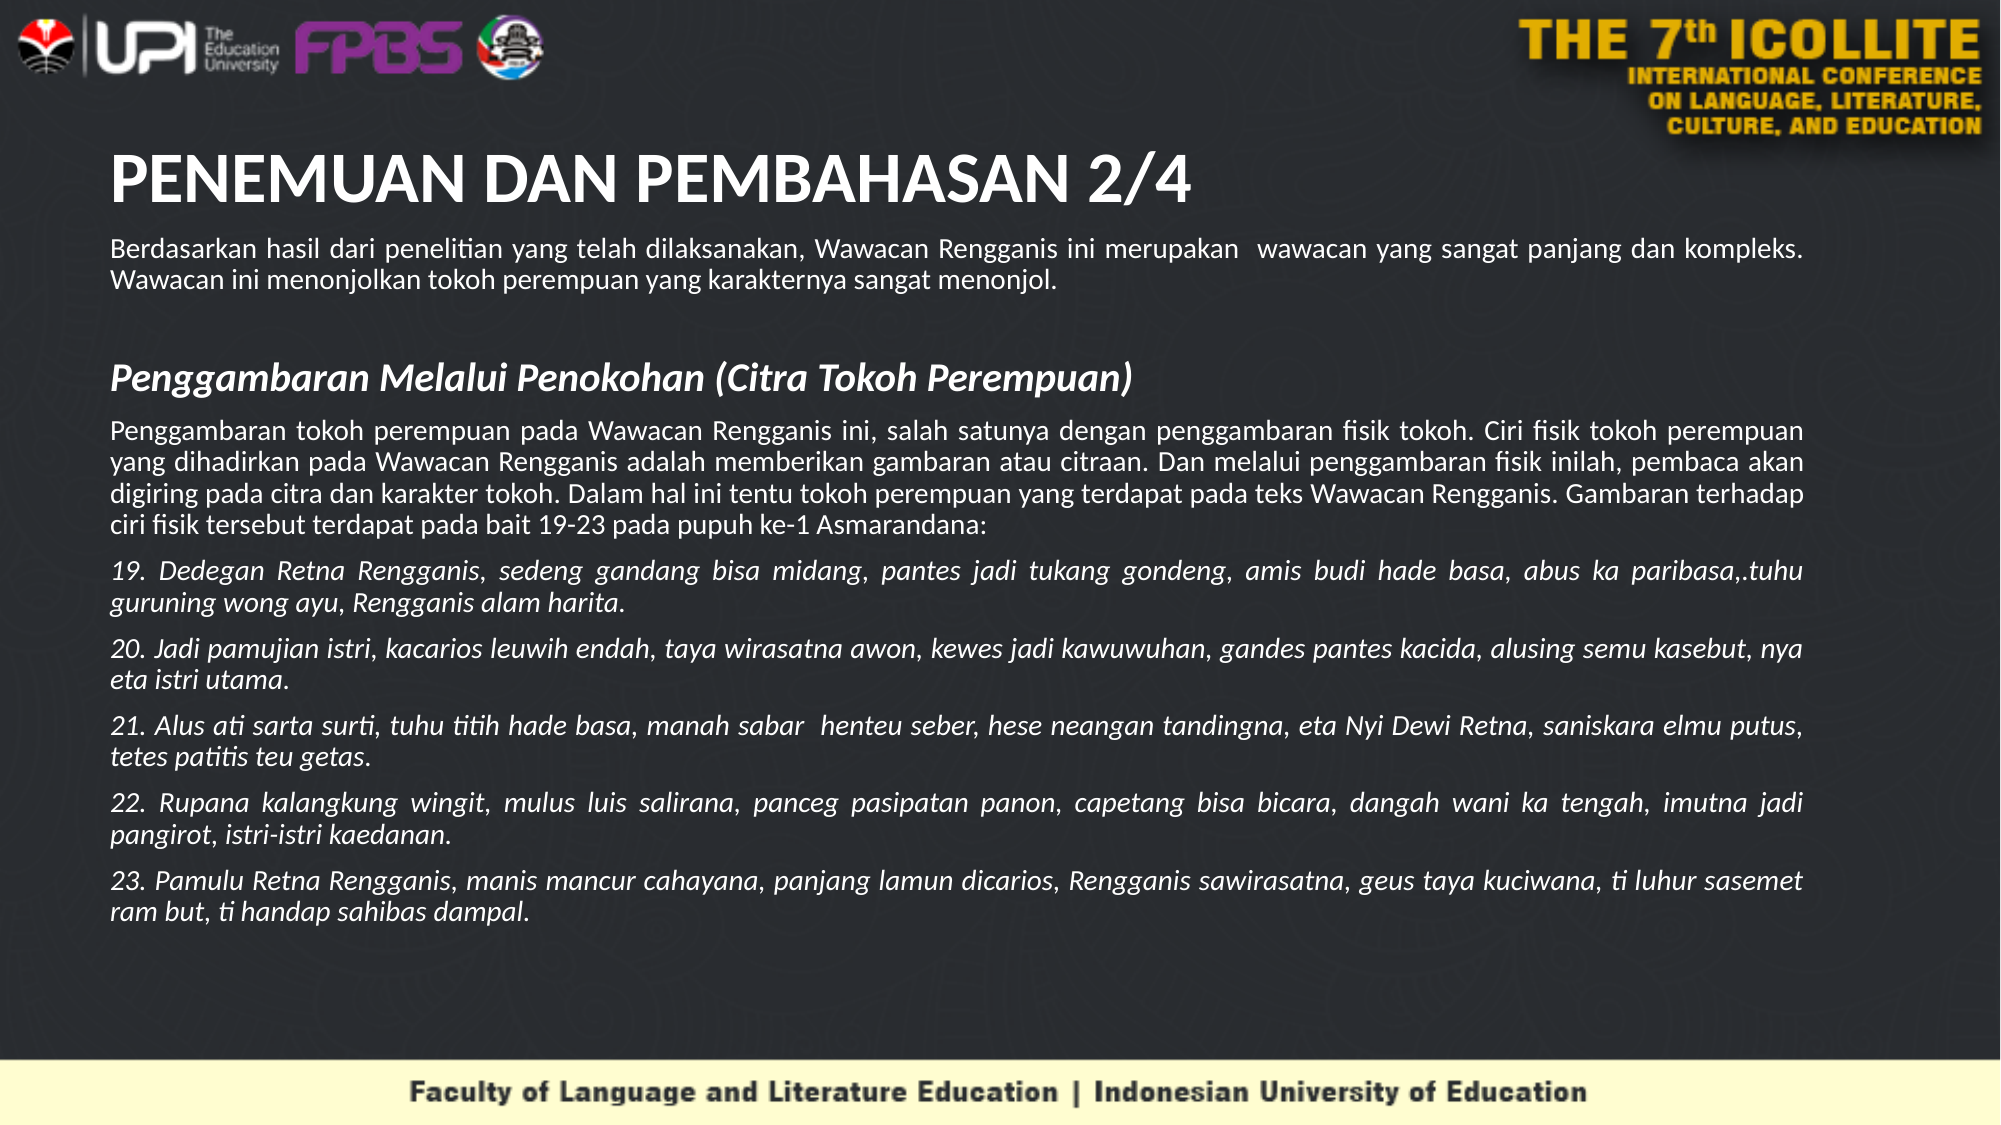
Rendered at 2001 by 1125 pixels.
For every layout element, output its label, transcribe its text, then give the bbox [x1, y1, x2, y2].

title PENEMUAN DAN PEMBAHASAN 2/4 [95, 131, 1821, 225]
picture [0, 0, 2001, 1125]
list Berdasarkan hasil dari penelitian yang telah dilaksanakan, Wawacan Rengganis ini merupakan wawacan yang sangat panjang dan kompleks. Wawacan ini menonjolkan tokoh perempuan yang karakternya sangat menonjol. Penggambaran Melalui Penokohan (Citra Tokoh Perempuan) Penggambaran tokoh perempuan pada Wawacan Rengganis ini, salah satunya dengan penggambaran fisik tokoh. Ciri fisik tokoh perempuan yang dihadirkan pada Wawacan Rengganis adalah memberikan gambaran atau citraan. Dan melalui penggambaran fisik inilah, pembaca akan digiring pada citra dan karakter tokoh. Dalam hal ini tentu tokoh perempuan yang terdapat pada teks Wawacan Rengganis. Gambaran terhadap ciri fisik tersebut terdapat pada bait 19-23 pada pupuh ke-1 Asmarandana: 19. Dedegan Retna Rengganis, sedeng gandang bisa midang, pantes jadi tukang gondeng, amis budi hade basa, abus ka paribasa,.tuhu guruning wong ayu, Rengganis alam harita. 20. Jadi pamujian istri, kacarios leuwih endah, taya wirasatna awon, kewes jadi kawuwuhan, gandes pantes kacida, alusing semu kasebut, nya eta istri utama. 21. Alus ati sarta surti, tuhu titih hade basa, manah sabar henteu seber, hese neangan tandingna, eta Nyi Dewi Retna, saniskara elmu putus, tetes patitis teu getas. 22. Rupana kalangkung wingit, mulus luis salirana, panceg pasipatan panon, capetang bisa bicara, dangah wani ka tengah, imutna jadi pangirot, istri-istri kaedanan. 23. Pamulu Retna Rengganis, manis mancur cahayana, panjang lamun dicarios, Rengganis sawirasatna, geus taya kuciwana, ti luhur sasemet ram but, ti handap sahibas dampal. [95, 225, 1821, 940]
